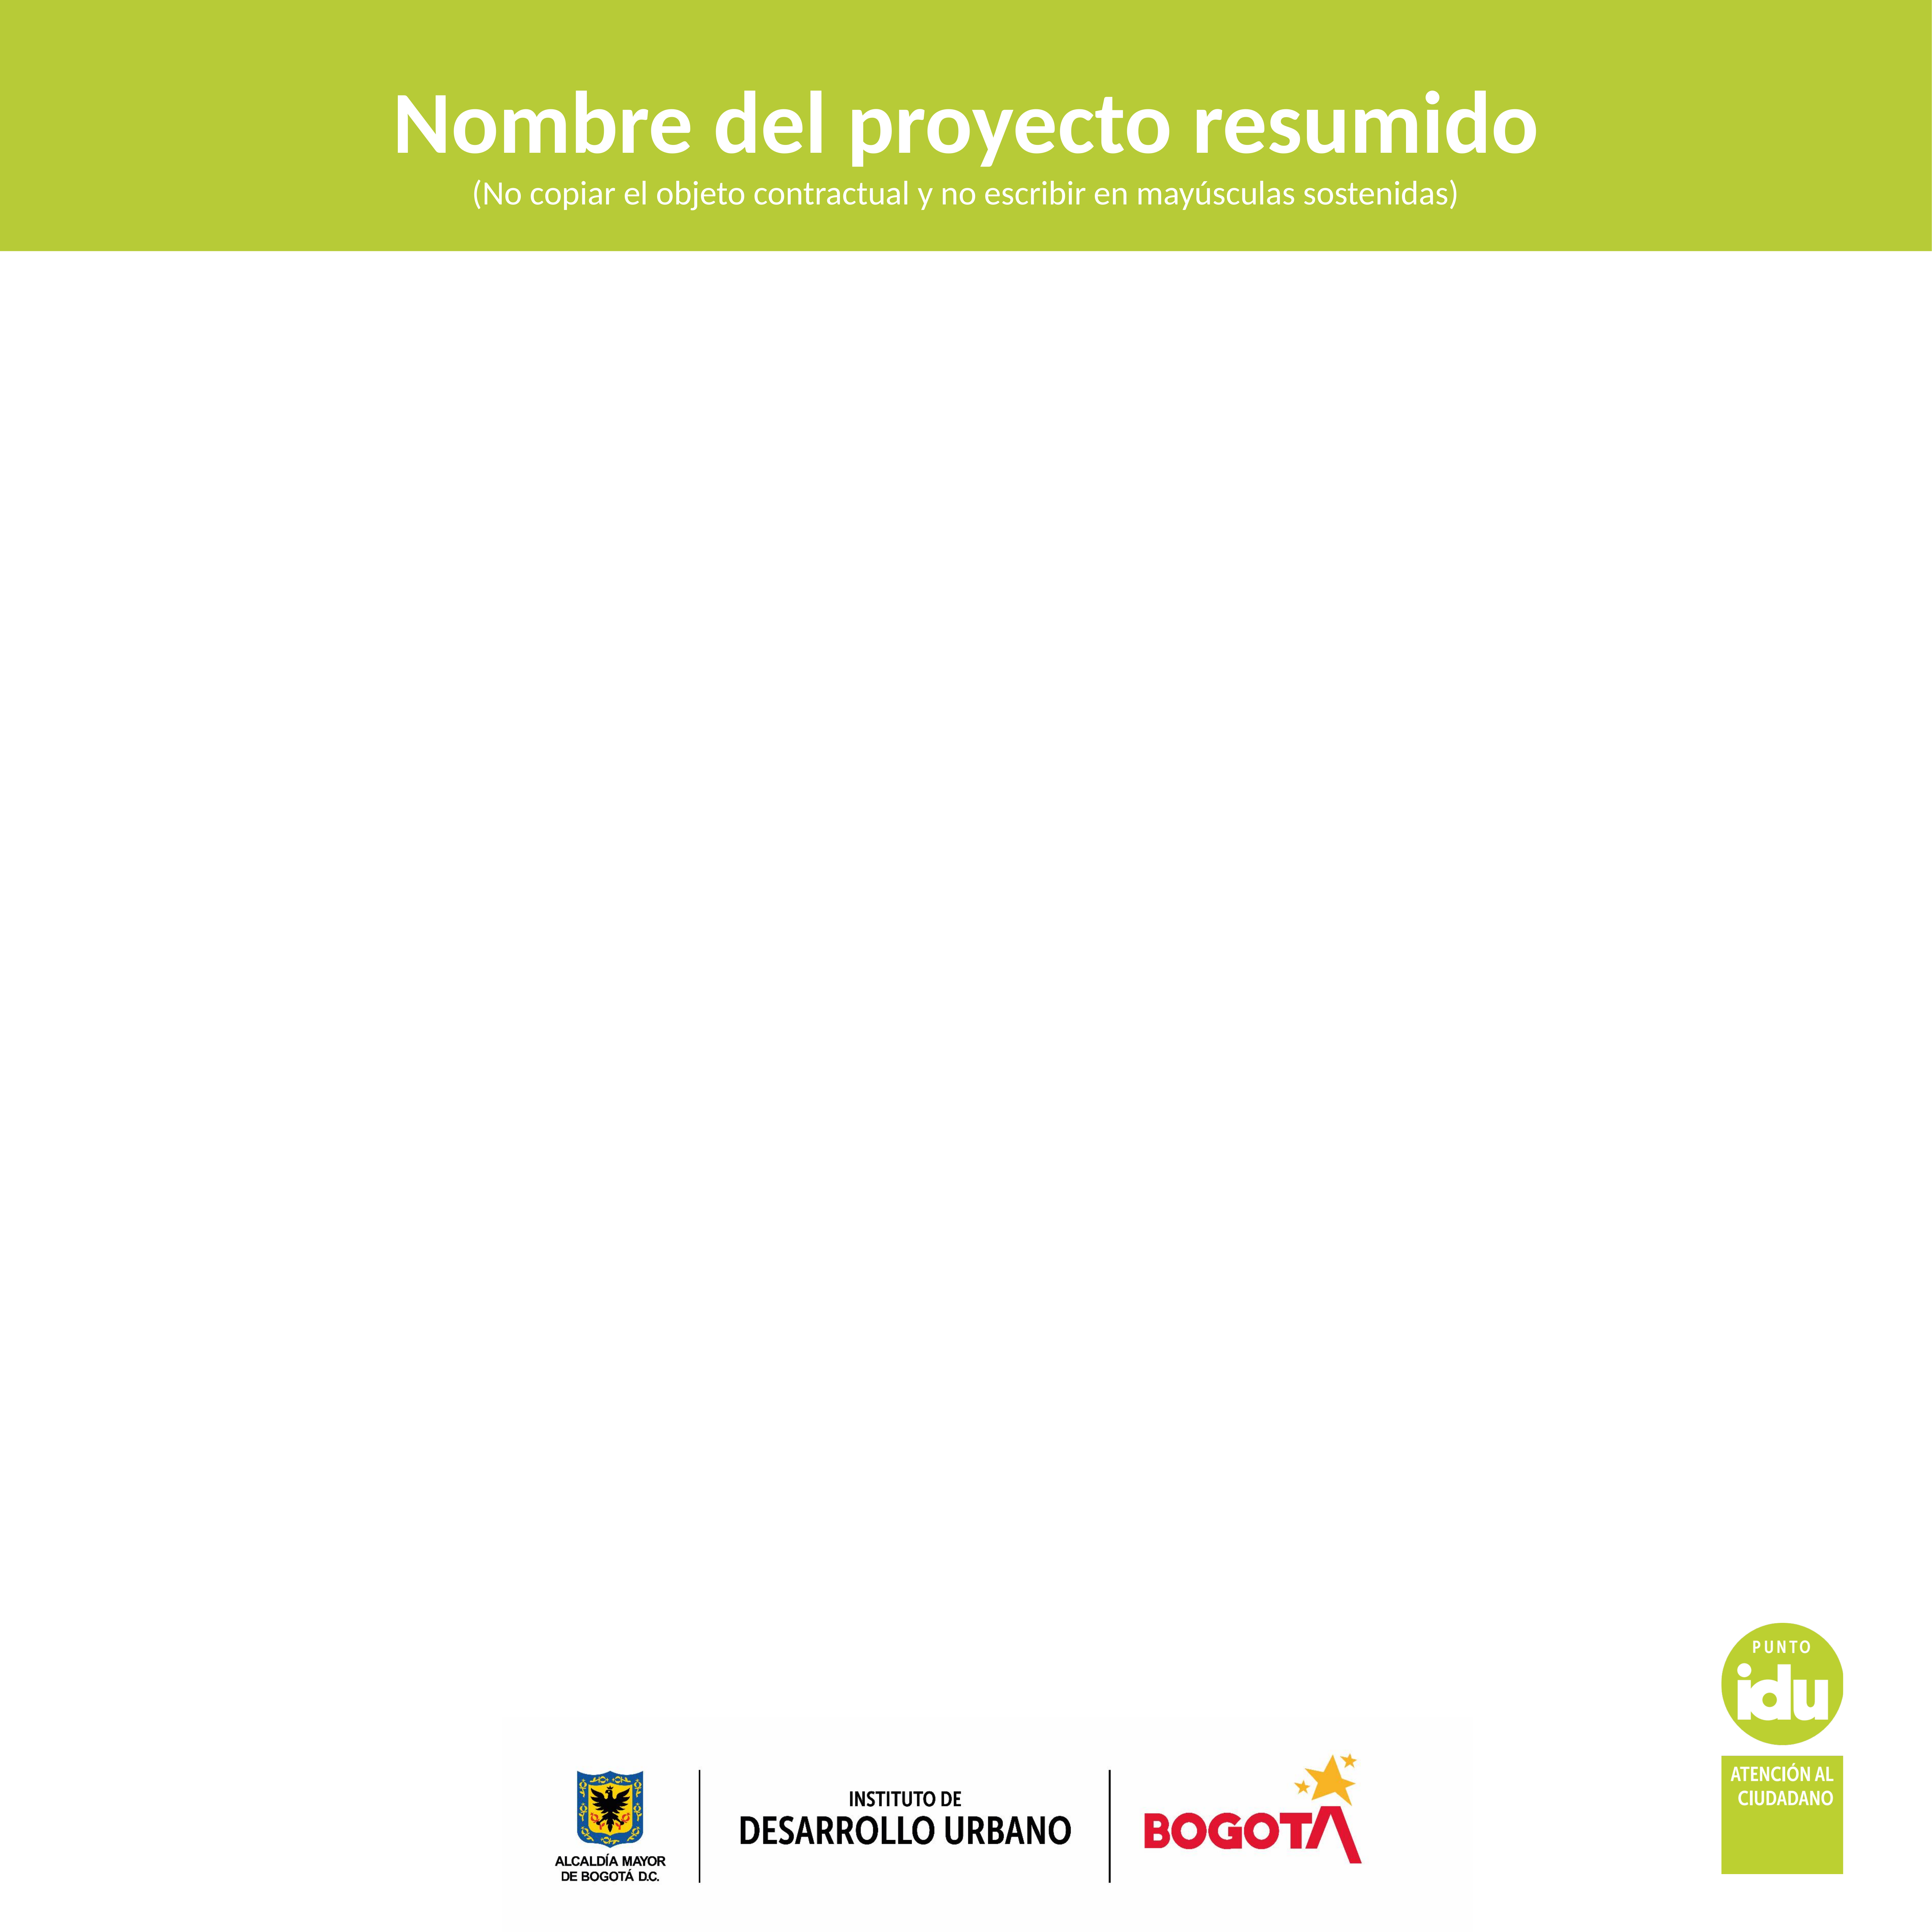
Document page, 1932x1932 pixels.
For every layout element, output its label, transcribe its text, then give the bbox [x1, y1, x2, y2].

text_box Nombre del proyecto resumido (No copiar el objeto contractual y no escribir en mayúsculas sostenidas) [378, 62, 1554, 214]
picture [502, 1717, 1473, 1932]
